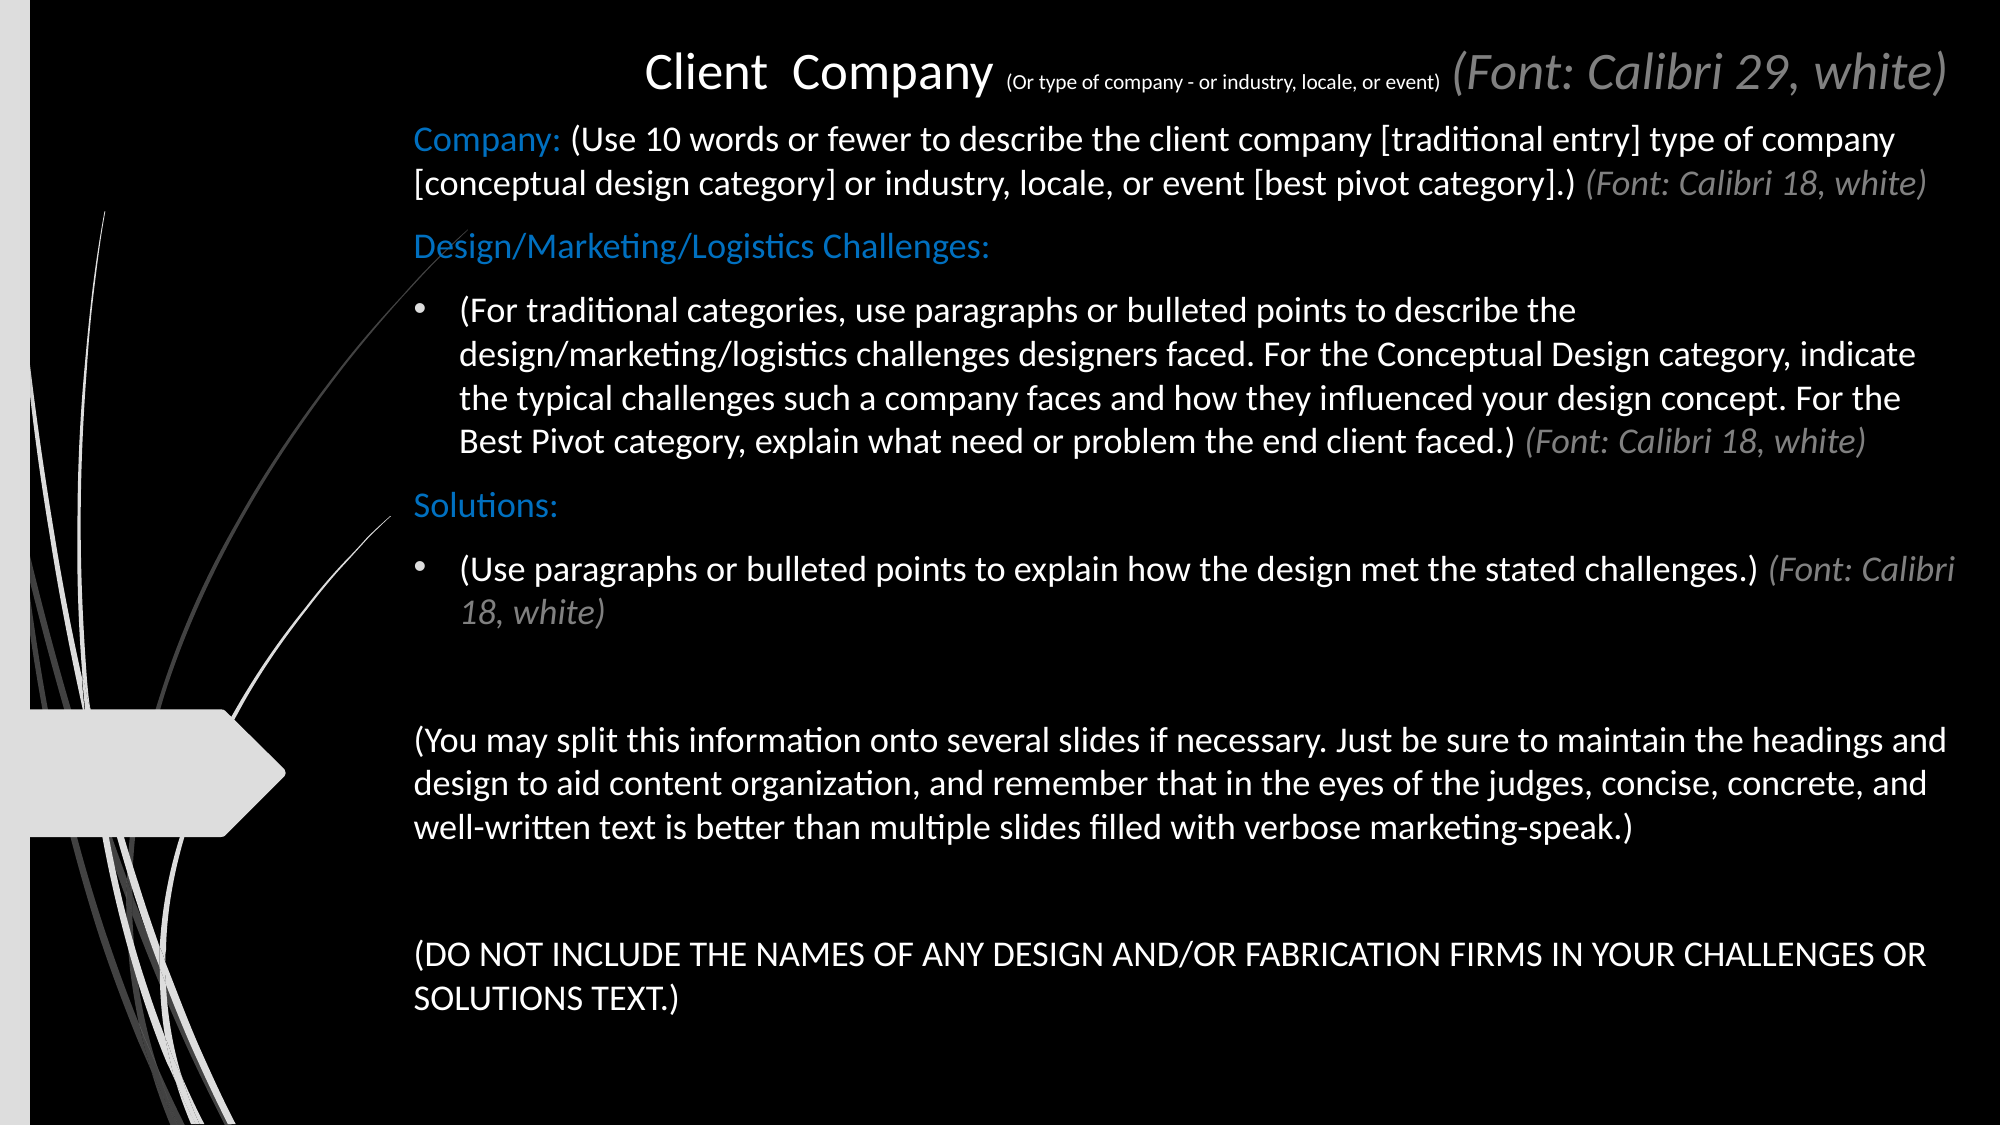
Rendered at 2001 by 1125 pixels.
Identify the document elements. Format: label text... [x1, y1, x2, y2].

title Client Company (Or type of company - or industry, locale, or event) (Font: Calibri 29, white) [185, 29, 1964, 108]
subtitle Company: (Use 10 words or fewer to describe the client company [traditional entry] type of company [conceptual design category] or industry, locale, or event [best pivot category].) (Font: Calibri 18, white) Design/Marketing/Logistics Challenges: (For traditional categories, use paragraphs or bulleted points to describe the design/marketing/logistics challenges designers faced. For the Conceptual Design category, indicate the typical challenges such a company faces and how they influenced your design concept. For the Best Pivot category, explain what need or problem the end client faced.) (Font: Calibri 18, white) Solutions: (Use paragraphs or bulleted points to explain how the design met the stated challenges.) (Font: Calibri 18, white) (You may split this information onto several slides if necessary. Just be sure to maintain the headings and design to aid content organization, and remember that in the eyes of the judges, concise, concrete, and well-written text is better than multiple slides filled with verbose marketing-speak.) (DO NOT INCLUDE THE NAMES OF ANY DESIGN AND/OR FABRICATION FIRMS IN YOUR CHALLENGES OR SOLUTIONS TEXT.) [398, 107, 1978, 1087]
